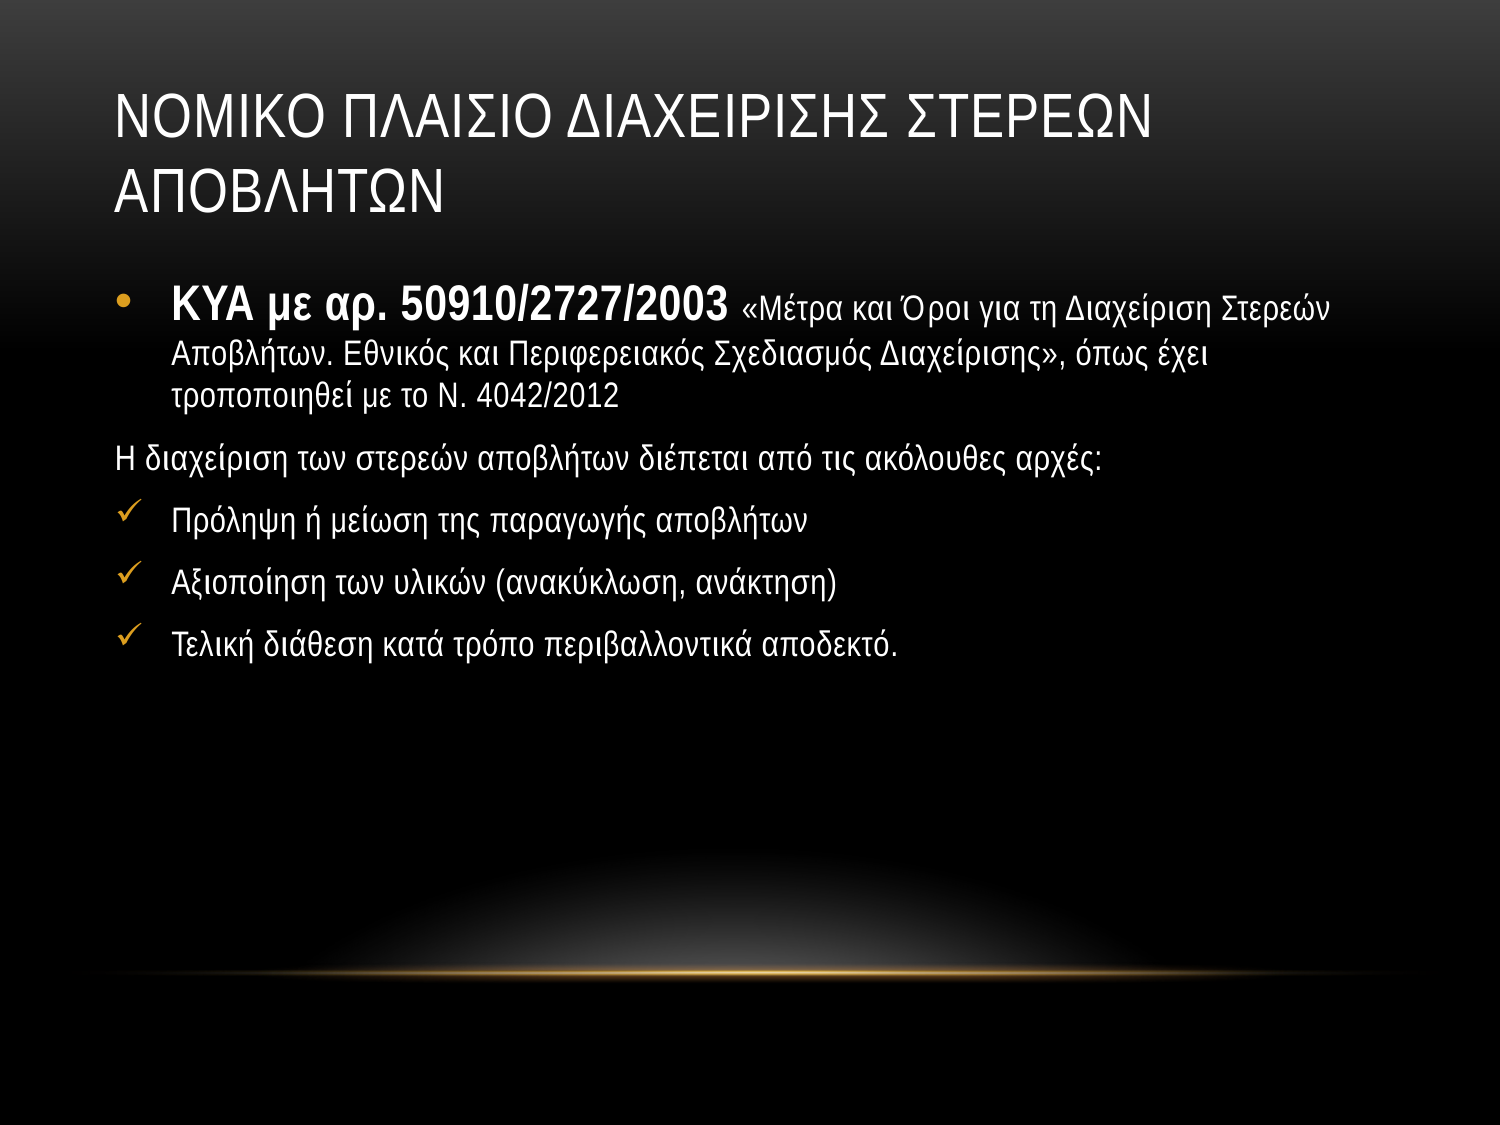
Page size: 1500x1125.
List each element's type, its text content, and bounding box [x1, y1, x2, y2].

picture [0, 0, 1500, 1125]
list ΚΥΑ με αρ. 50910/2727/2003 «Μέτρα και Όροι για τη Διαχείριση Στερεών Αποβλήτων. Εθνικός και Περιφερειακός Σχεδιασμός Διαχείρισης», όπως έχει τροποποιηθεί με το Ν. 4042/2012 Η διαχείριση των στερεών αποβλήτων διέπεται από τις ακόλουθες αρχές: Πρόληψη ή μείωση της παραγωγής αποβλήτων Αξιοποίηση των υλικών (ανακύκλωση, ανάκτηση) Τελική διάθεση κατά τρόπο περιβαλλοντικά αποδεκτό. [99, 262, 1400, 938]
title Νομικο πλαισιο διαχειρισησ στερεων αποβλητων [99, 45, 1400, 233]
